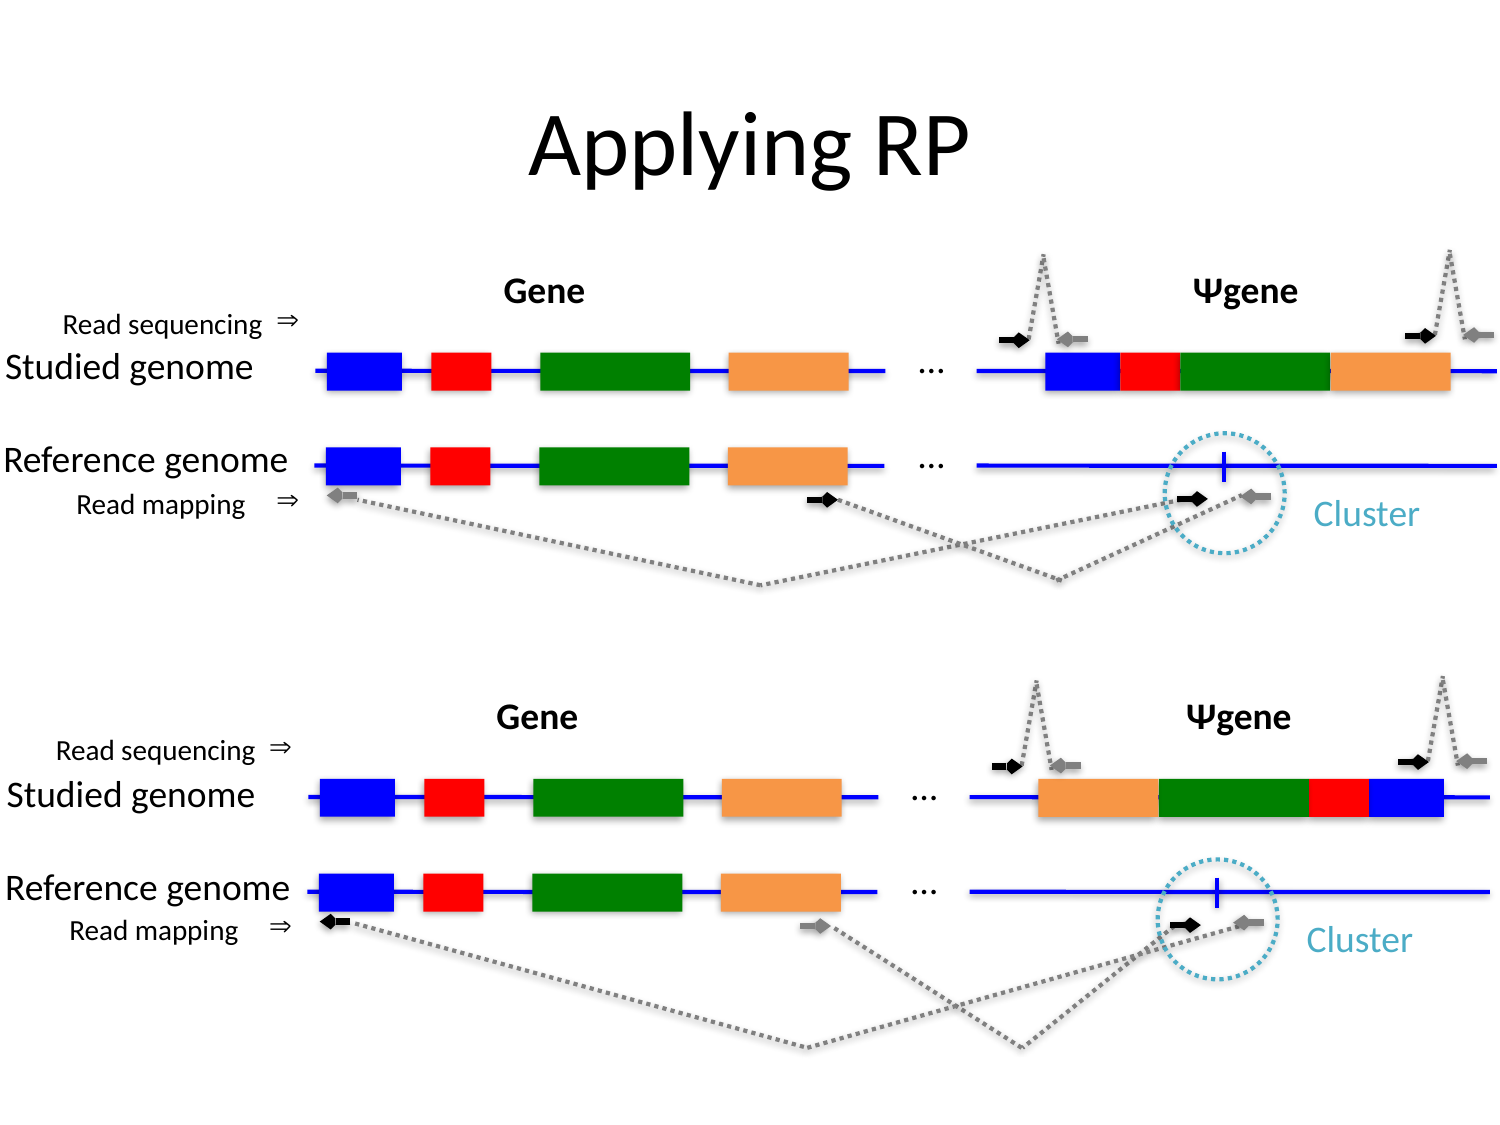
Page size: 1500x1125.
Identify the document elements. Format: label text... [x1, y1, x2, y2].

text_box Read sequencing [47, 298, 261, 348]
text_box [727, 447, 849, 463]
text_box … [903, 329, 960, 389]
text_box Studied genome [0, 334, 269, 395]
text_box [326, 352, 403, 369]
text_box Gene [488, 258, 601, 318]
text_box [261, 477, 334, 528]
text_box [1036, 684, 1052, 771]
text_box [261, 298, 334, 348]
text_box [1442, 679, 1459, 766]
text_box [1163, 807, 1310, 818]
title Applying RP [75, 45, 1425, 233]
text_box … [896, 850, 953, 910]
text_box [1314, 807, 1370, 818]
text_box [1163, 475, 1286, 550]
text_box [1180, 379, 1325, 391]
text_box Gene [481, 684, 594, 745]
text_box [1171, 432, 1278, 463]
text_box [1021, 680, 1037, 766]
text_box Studied genome [0, 762, 271, 823]
text_box [728, 352, 849, 369]
text_box Ψgene [1171, 684, 1307, 745]
text_box Ψgene [1178, 258, 1314, 318]
text_box [1373, 807, 1445, 818]
text_box [430, 447, 491, 463]
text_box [354, 923, 807, 1049]
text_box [807, 925, 1241, 1049]
text_box [325, 447, 402, 463]
text_box [424, 778, 485, 795]
text_box [254, 903, 327, 954]
text_box [540, 352, 691, 369]
text_box Read sequencing [40, 724, 254, 762]
text_box [319, 807, 396, 817]
text_box [1120, 352, 1178, 369]
text_box [532, 900, 683, 912]
text_box [319, 778, 396, 795]
text_box [1330, 352, 1452, 369]
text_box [357, 499, 761, 586]
text_box [326, 381, 403, 391]
text_box [424, 807, 485, 817]
text_box [431, 352, 492, 369]
text_box [423, 900, 484, 912]
text_box [1045, 379, 1114, 391]
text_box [762, 499, 834, 586]
text_box [720, 900, 842, 912]
text_box [539, 447, 690, 463]
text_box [1056, 494, 1243, 581]
text_box [423, 873, 484, 890]
text_box [1370, 778, 1445, 795]
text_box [1434, 249, 1451, 336]
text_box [1043, 257, 1059, 344]
text_box [318, 900, 395, 912]
text_box Cluster [1291, 907, 1429, 968]
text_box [1028, 253, 1044, 340]
text_box [1180, 352, 1329, 369]
text_box [539, 475, 690, 486]
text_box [1449, 253, 1466, 340]
text_box [1120, 379, 1174, 391]
text_box [430, 475, 491, 486]
text_box [532, 873, 683, 890]
text_box Reference genome [0, 427, 304, 488]
text_box … [903, 424, 960, 484]
text_box [728, 381, 849, 391]
text_box [1330, 379, 1452, 391]
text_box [837, 499, 1051, 581]
text_box [318, 873, 395, 890]
text_box [533, 807, 684, 817]
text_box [1427, 675, 1444, 762]
text_box [254, 724, 327, 775]
text_box [720, 873, 842, 890]
text_box Reference genome [0, 855, 306, 915]
text_box Cluster [1298, 481, 1436, 542]
text_box … [896, 755, 953, 816]
text_box [721, 807, 842, 817]
text_box [1159, 778, 1310, 795]
text_box [1164, 858, 1271, 890]
text_box [325, 475, 402, 486]
text_box [727, 475, 849, 486]
text_box [1310, 778, 1370, 795]
text_box [1045, 352, 1118, 369]
text_box [533, 778, 684, 795]
text_box [721, 778, 842, 795]
text_box [1038, 778, 1159, 795]
text_box Read mapping [54, 915, 254, 954]
text_box [1156, 900, 1279, 973]
text_box [1038, 807, 1159, 818]
text_box [540, 381, 691, 391]
text_box Read mapping [61, 477, 261, 528]
text_box [431, 381, 492, 391]
